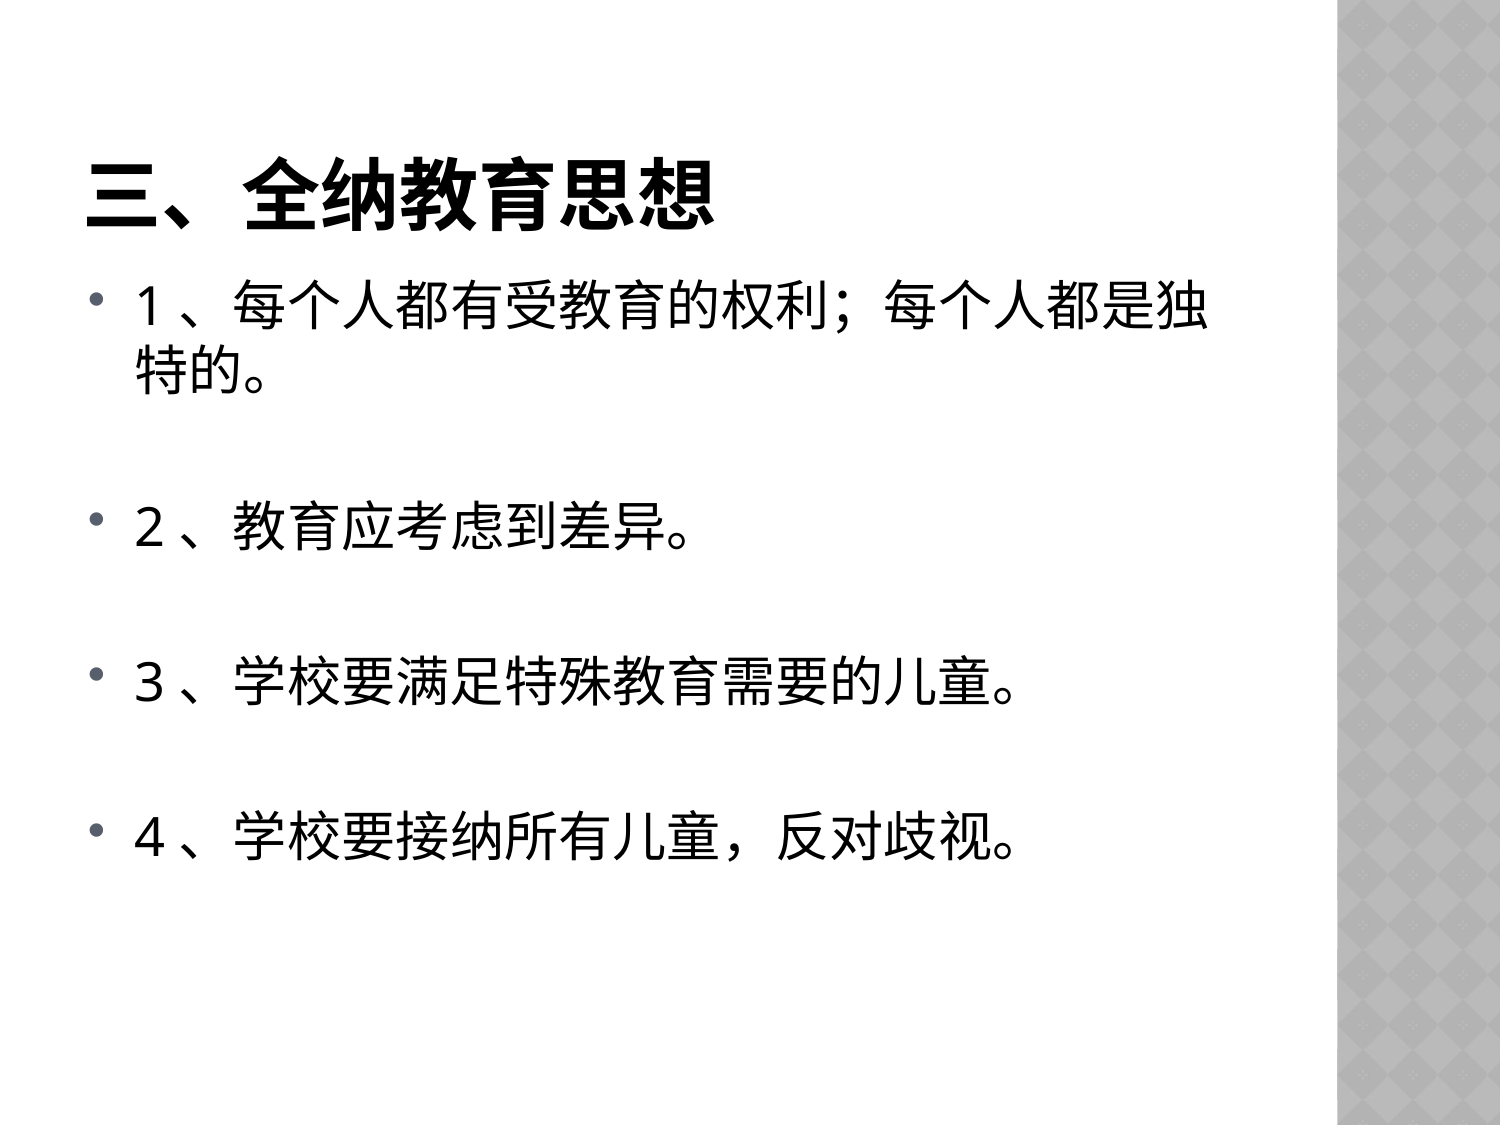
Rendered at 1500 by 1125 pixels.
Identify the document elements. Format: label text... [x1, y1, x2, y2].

title 三、全纳教育思想 [75, 52, 1263, 240]
list 1、每个人都有受教育的权利；每个人都是独特的。 2、教育应考虑到差异。 3、学校要满足特殊教育需要的儿童。 4、学校要接纳所有儿童，反对歧视。 [75, 264, 1263, 1059]
